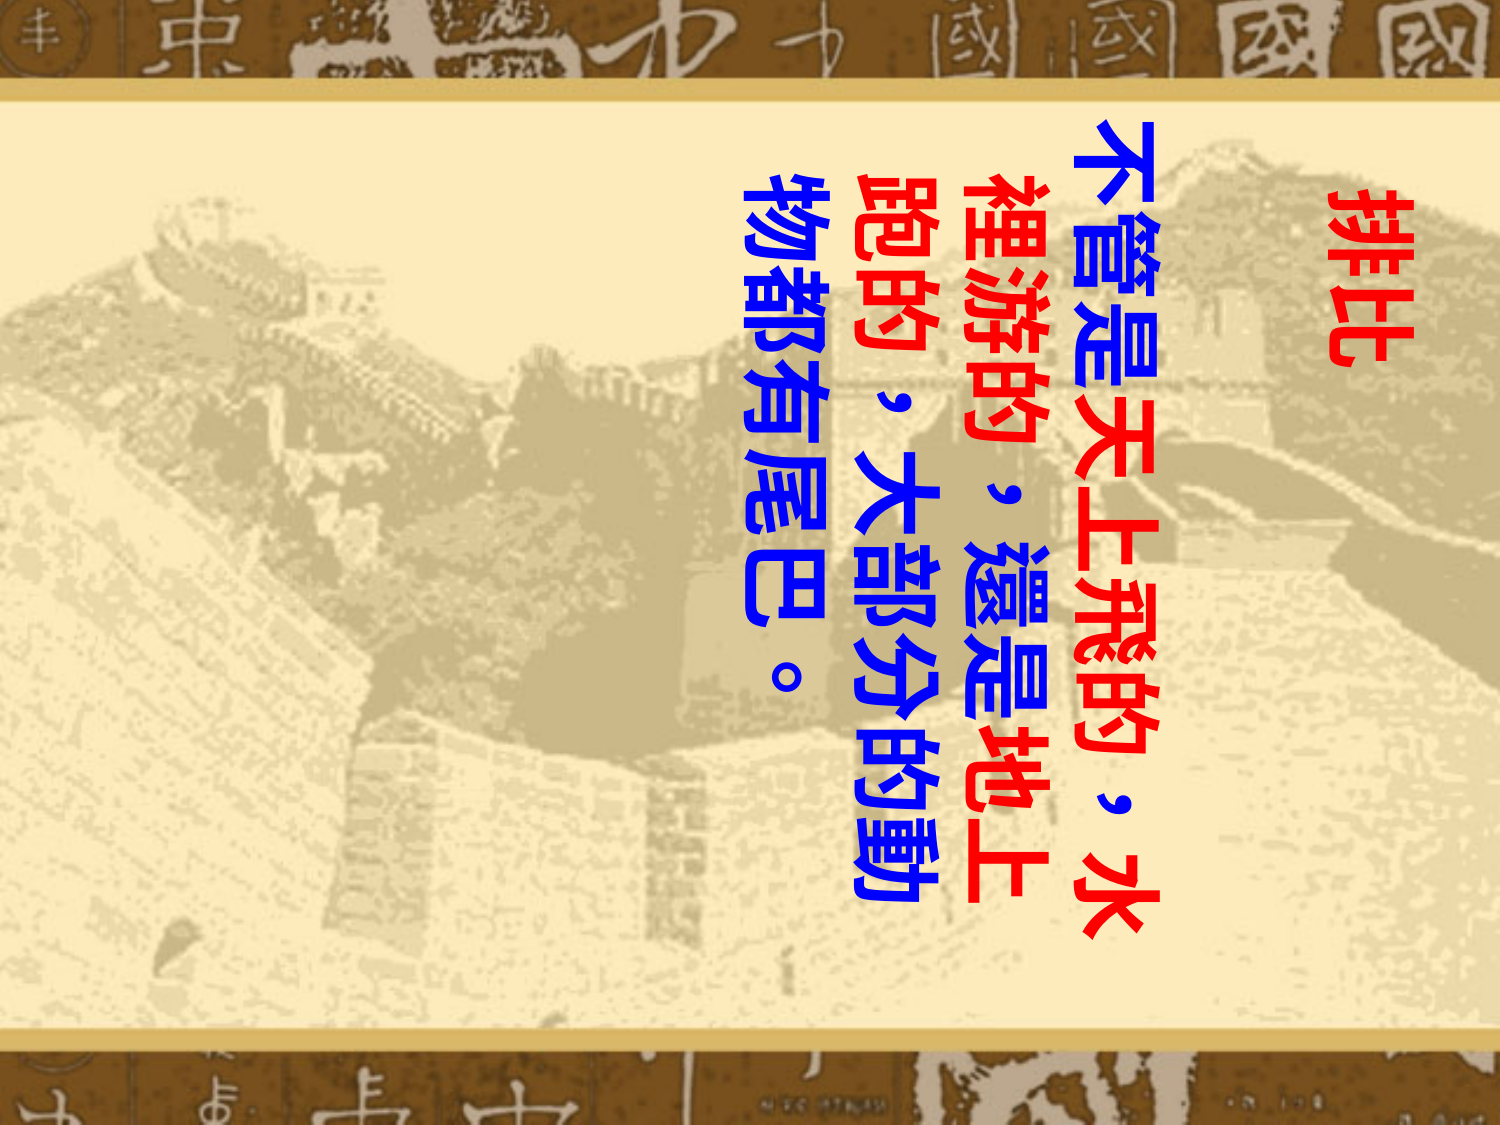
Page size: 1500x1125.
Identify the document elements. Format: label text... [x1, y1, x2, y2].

text_box 不管是天上飛的，水裡游的，還是地上跑的，大部分的動物都有尾巴。 [667, 101, 1182, 1012]
text_box 排比 [1281, 172, 1435, 1012]
picture [0, 0, 1500, 1125]
